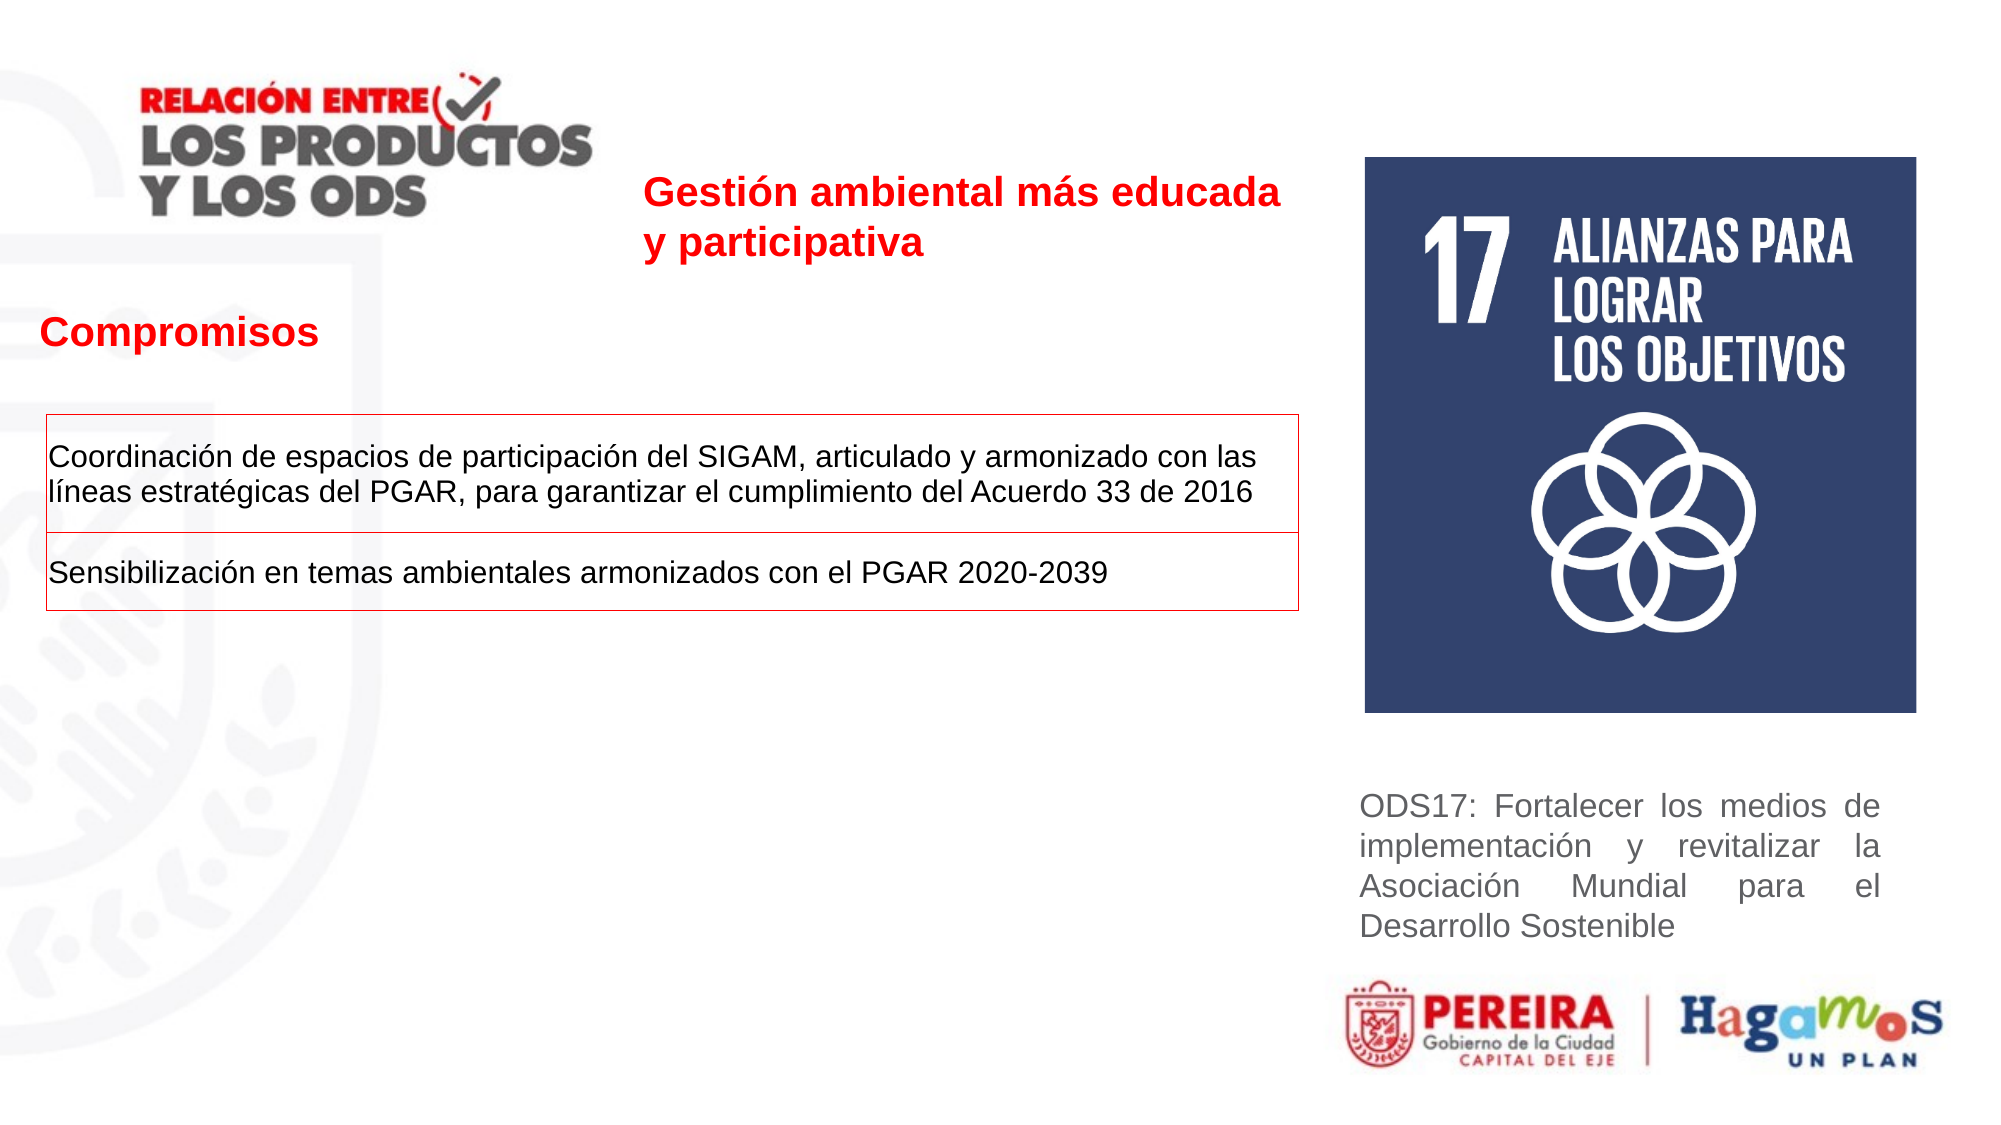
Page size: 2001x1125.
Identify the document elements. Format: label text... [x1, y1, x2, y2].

picture [0, 0, 2001, 1125]
table_header Coordinación de espacios de participación del SIGAM, articulado y armonizado con las líneas estratégicas del PGAR, para garantizar el cumplimiento del Acuerdo 33 de 2016 [47, 415, 1298, 532]
text_box ODS17: Fortalecer los medios de implementación y revitalizar la Asociación Mundial para el Desarrollo Sostenible [1344, 776, 1897, 952]
table_cell Sensibilización en temas ambientales armonizados con el PGAR 2020-2039 [47, 533, 1298, 610]
text_box Compromisos [24, 297, 335, 362]
text_box Gestión ambiental más educada y participativa [628, 156, 1322, 272]
